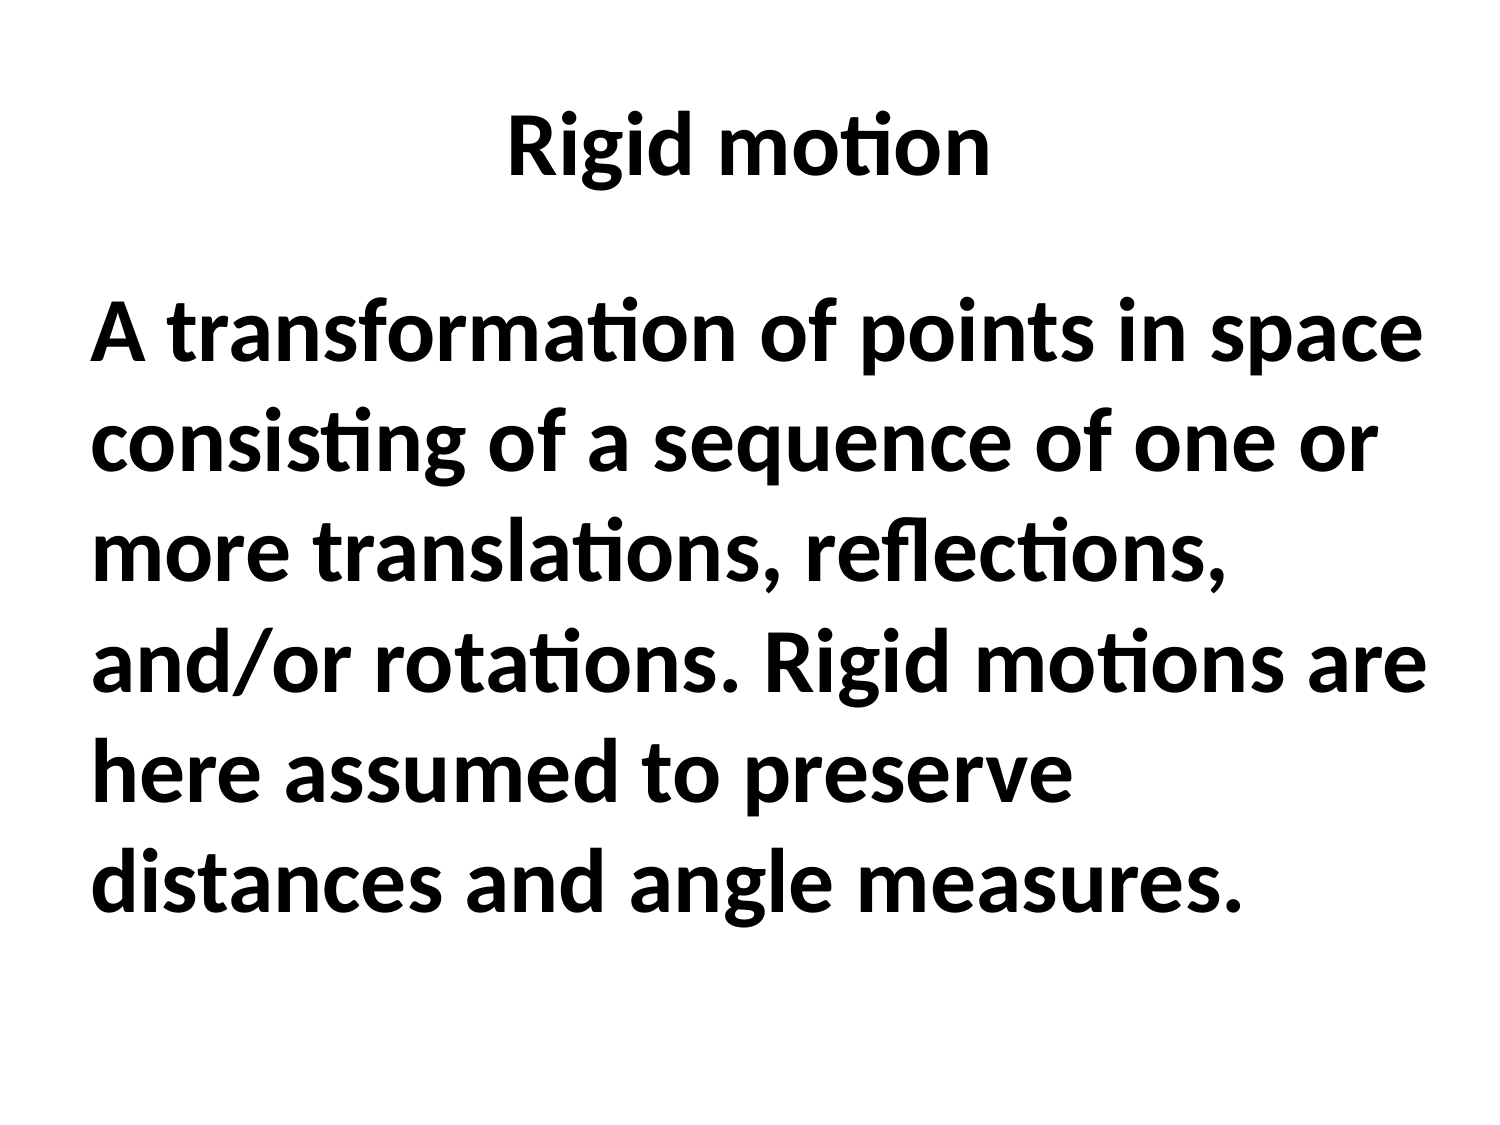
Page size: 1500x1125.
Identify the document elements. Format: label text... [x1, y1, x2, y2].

list A transformation of points in space consisting of a sequence of one or more translations, reflections, and/or rotations. Rigid motions are here assumed to preserve distances and angle measures. [75, 262, 1450, 1050]
title Rigid motion [75, 45, 1425, 233]
